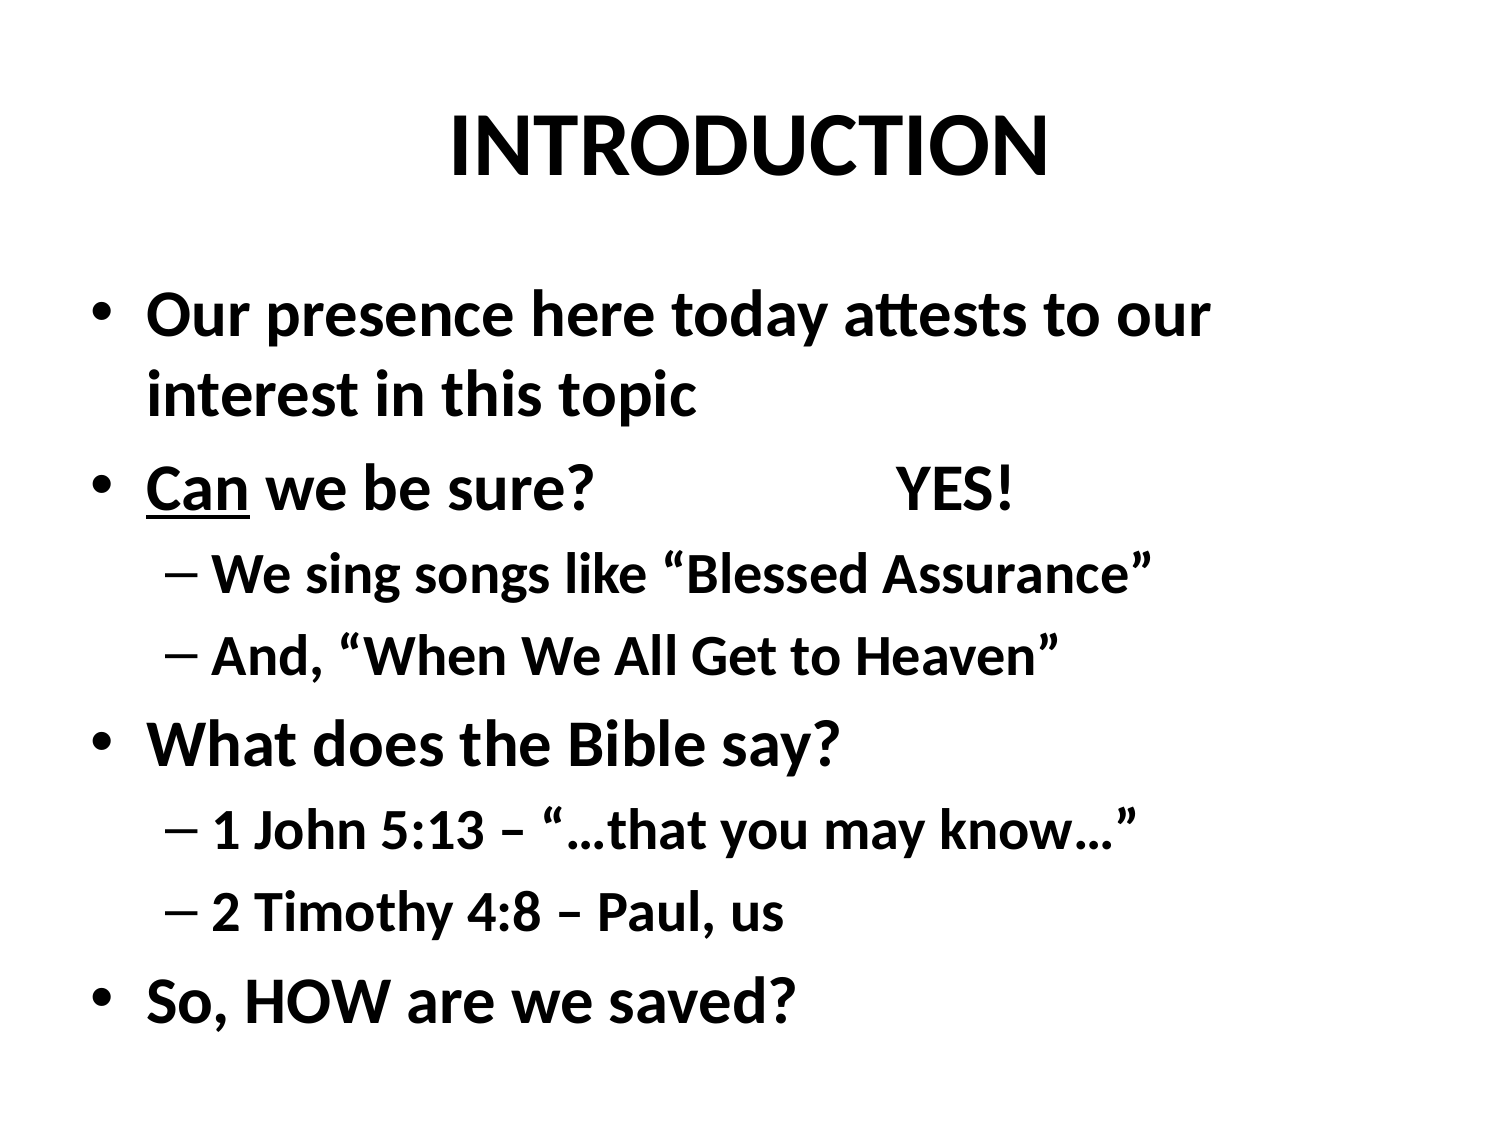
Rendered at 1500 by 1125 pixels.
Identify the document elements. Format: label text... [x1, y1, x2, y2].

list Our presence here today attests to our interest in this topic Can we be sure? YES! We sing songs like “Blessed Assurance” And, “When We All Get to Heaven” What does the Bible say? 1 John 5:13 – “…that you may know…” 2 Timothy 4:8 – Paul, us So, HOW are we saved? [75, 262, 1425, 1088]
title INTRODUCTION [75, 45, 1425, 233]
